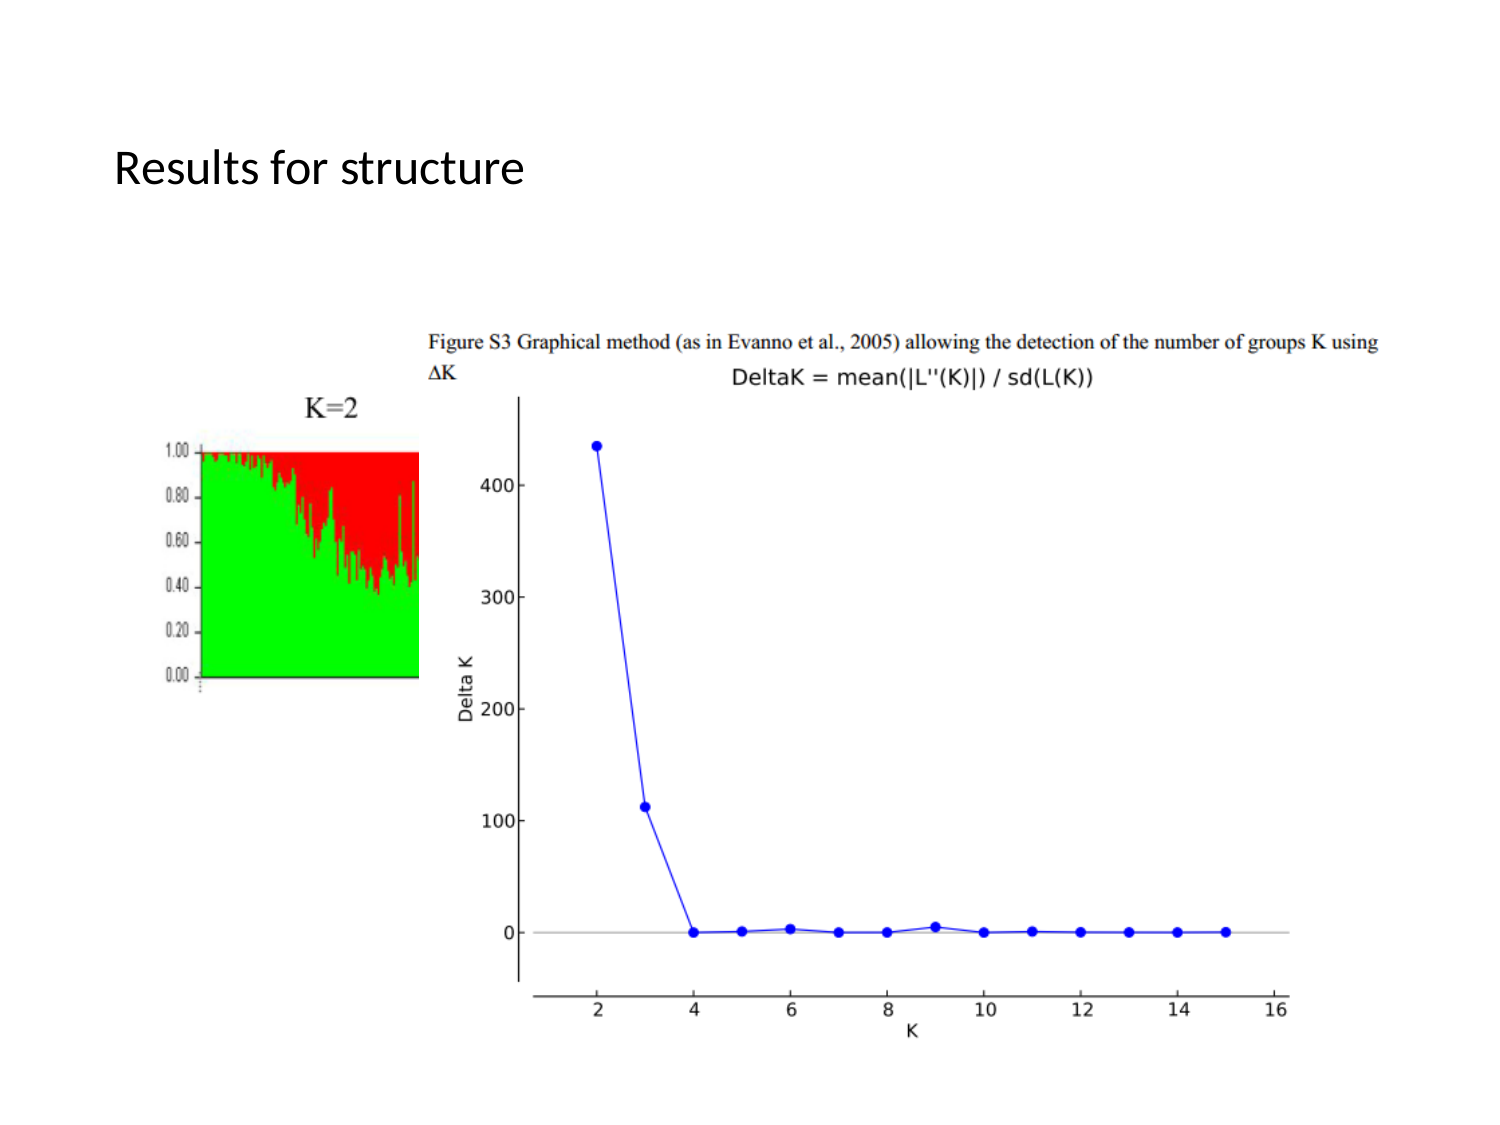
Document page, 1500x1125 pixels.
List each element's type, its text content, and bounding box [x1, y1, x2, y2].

picture [159, 325, 1385, 1050]
text_box Results for structure [100, 126, 809, 202]
